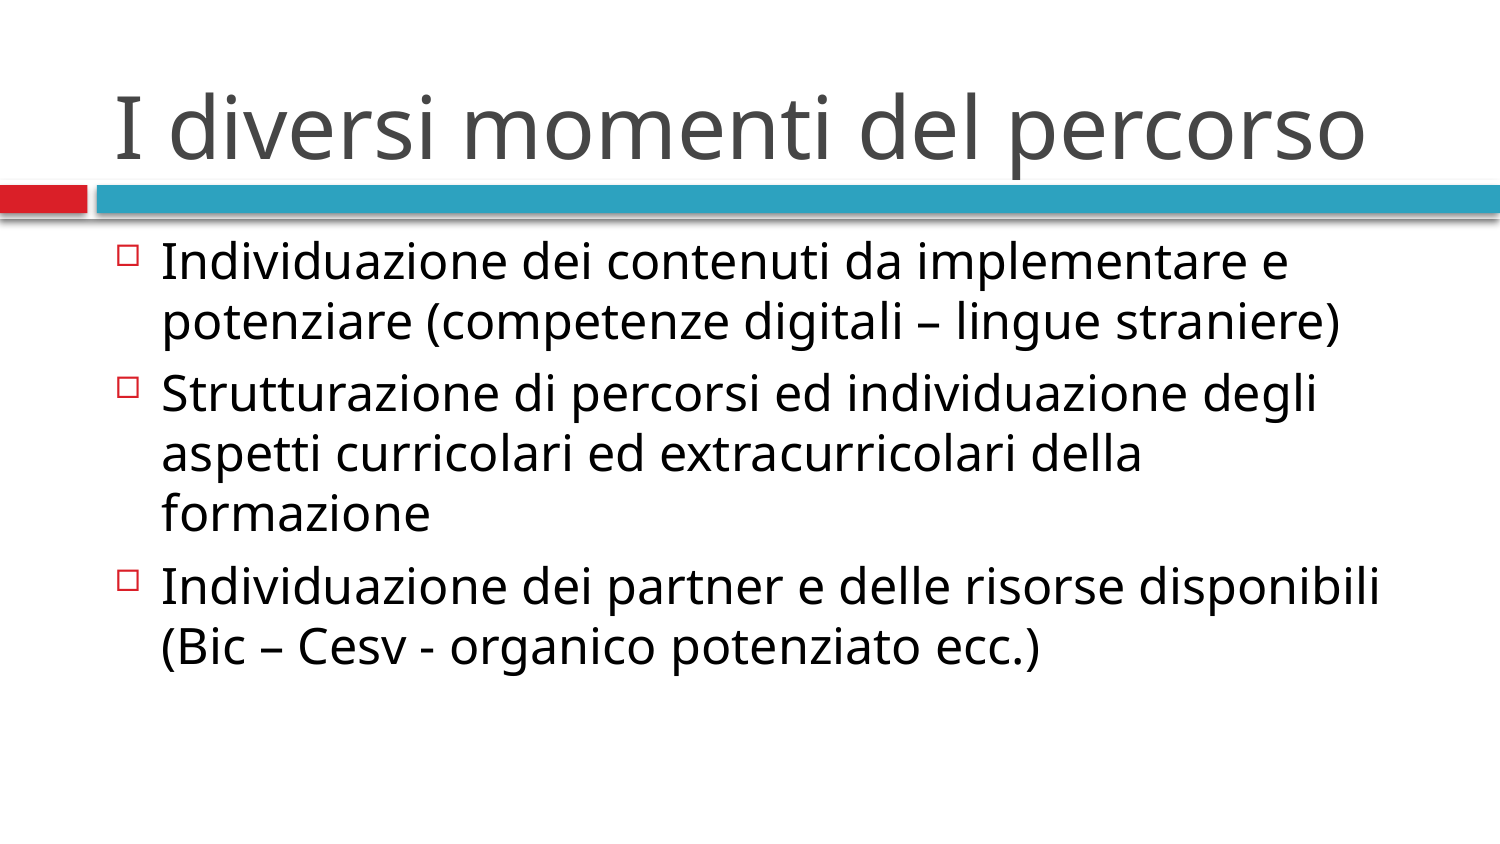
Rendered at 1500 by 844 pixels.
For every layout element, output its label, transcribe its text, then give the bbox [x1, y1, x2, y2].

list Individuazione dei contenuti da implementare e potenziare (competenze digitali – lingue straniere) Strutturazione di percorsi ed individuazione degli aspetti curricolari ed extracurricolari della formazione Individuazione dei partner e delle risorse disponibili (Bic – Cesv - organico potenziato ecc.) [99, 221, 1438, 760]
title I diversi momenti del percorso [99, 19, 1438, 185]
